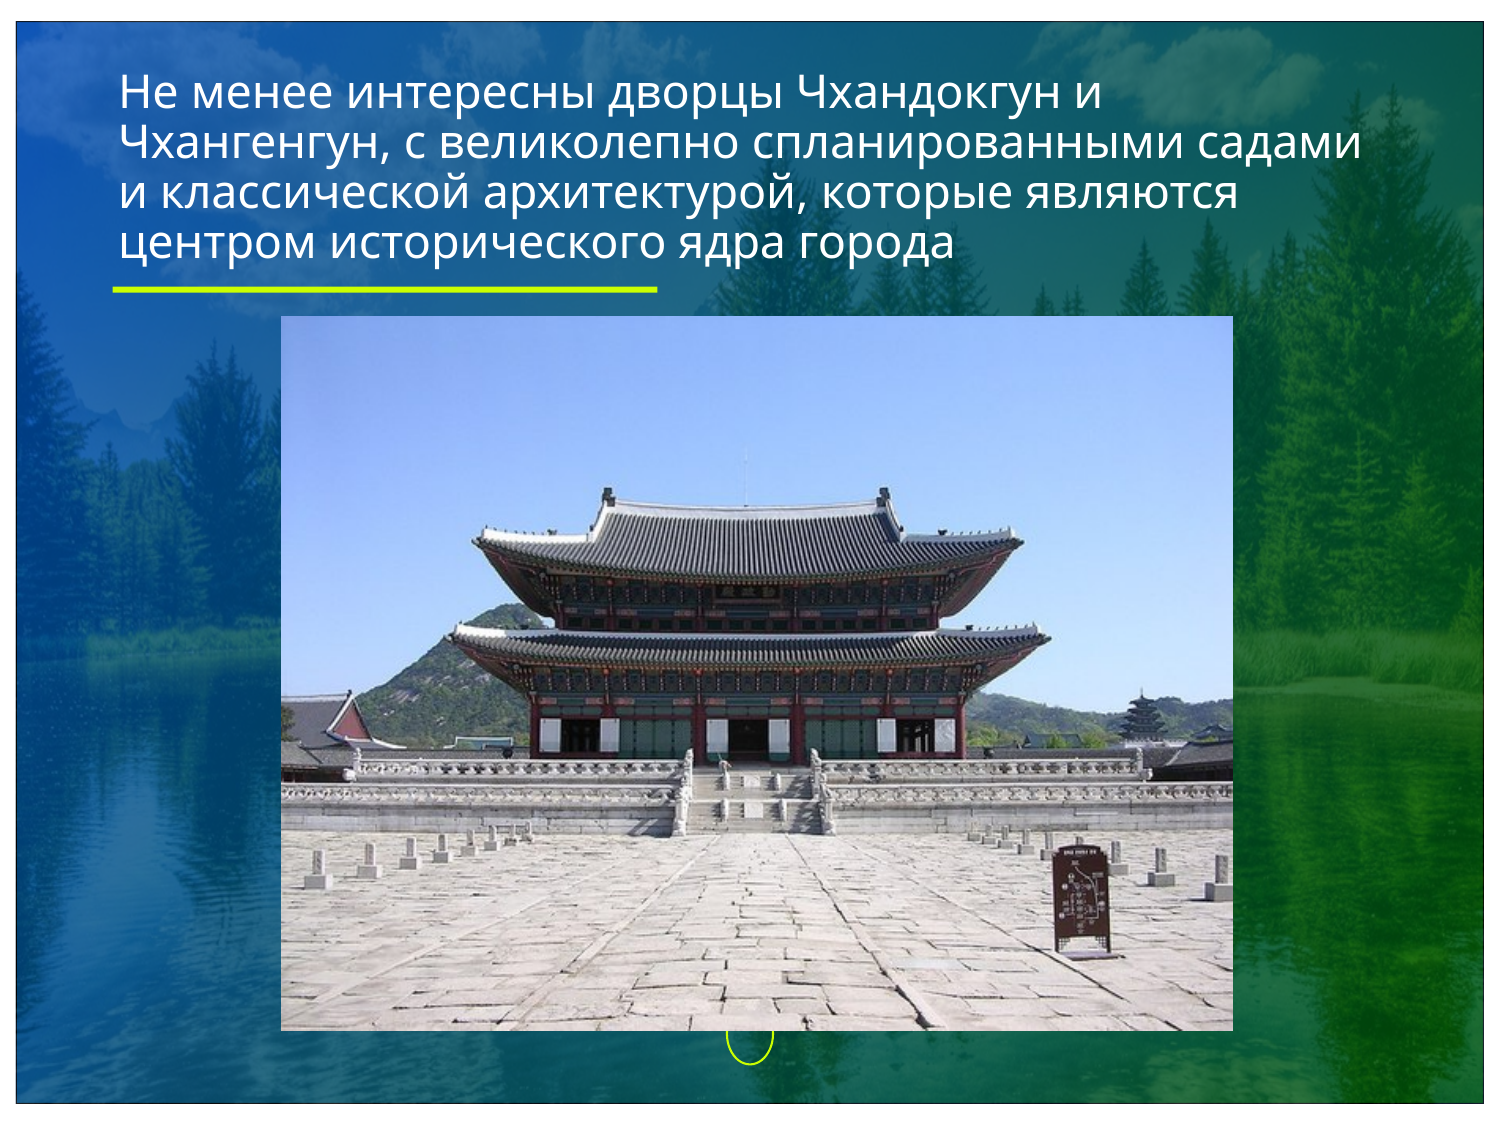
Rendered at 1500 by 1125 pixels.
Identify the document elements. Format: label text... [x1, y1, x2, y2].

title Не менее интересны дворцы Чхандокгун и Чхангенгун, с великолепно спланированными садами и классической архитектурой, которые являются центром исторического ядра города [103, 59, 1397, 278]
picture [15, 21, 1484, 1104]
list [281, 316, 1233, 1031]
